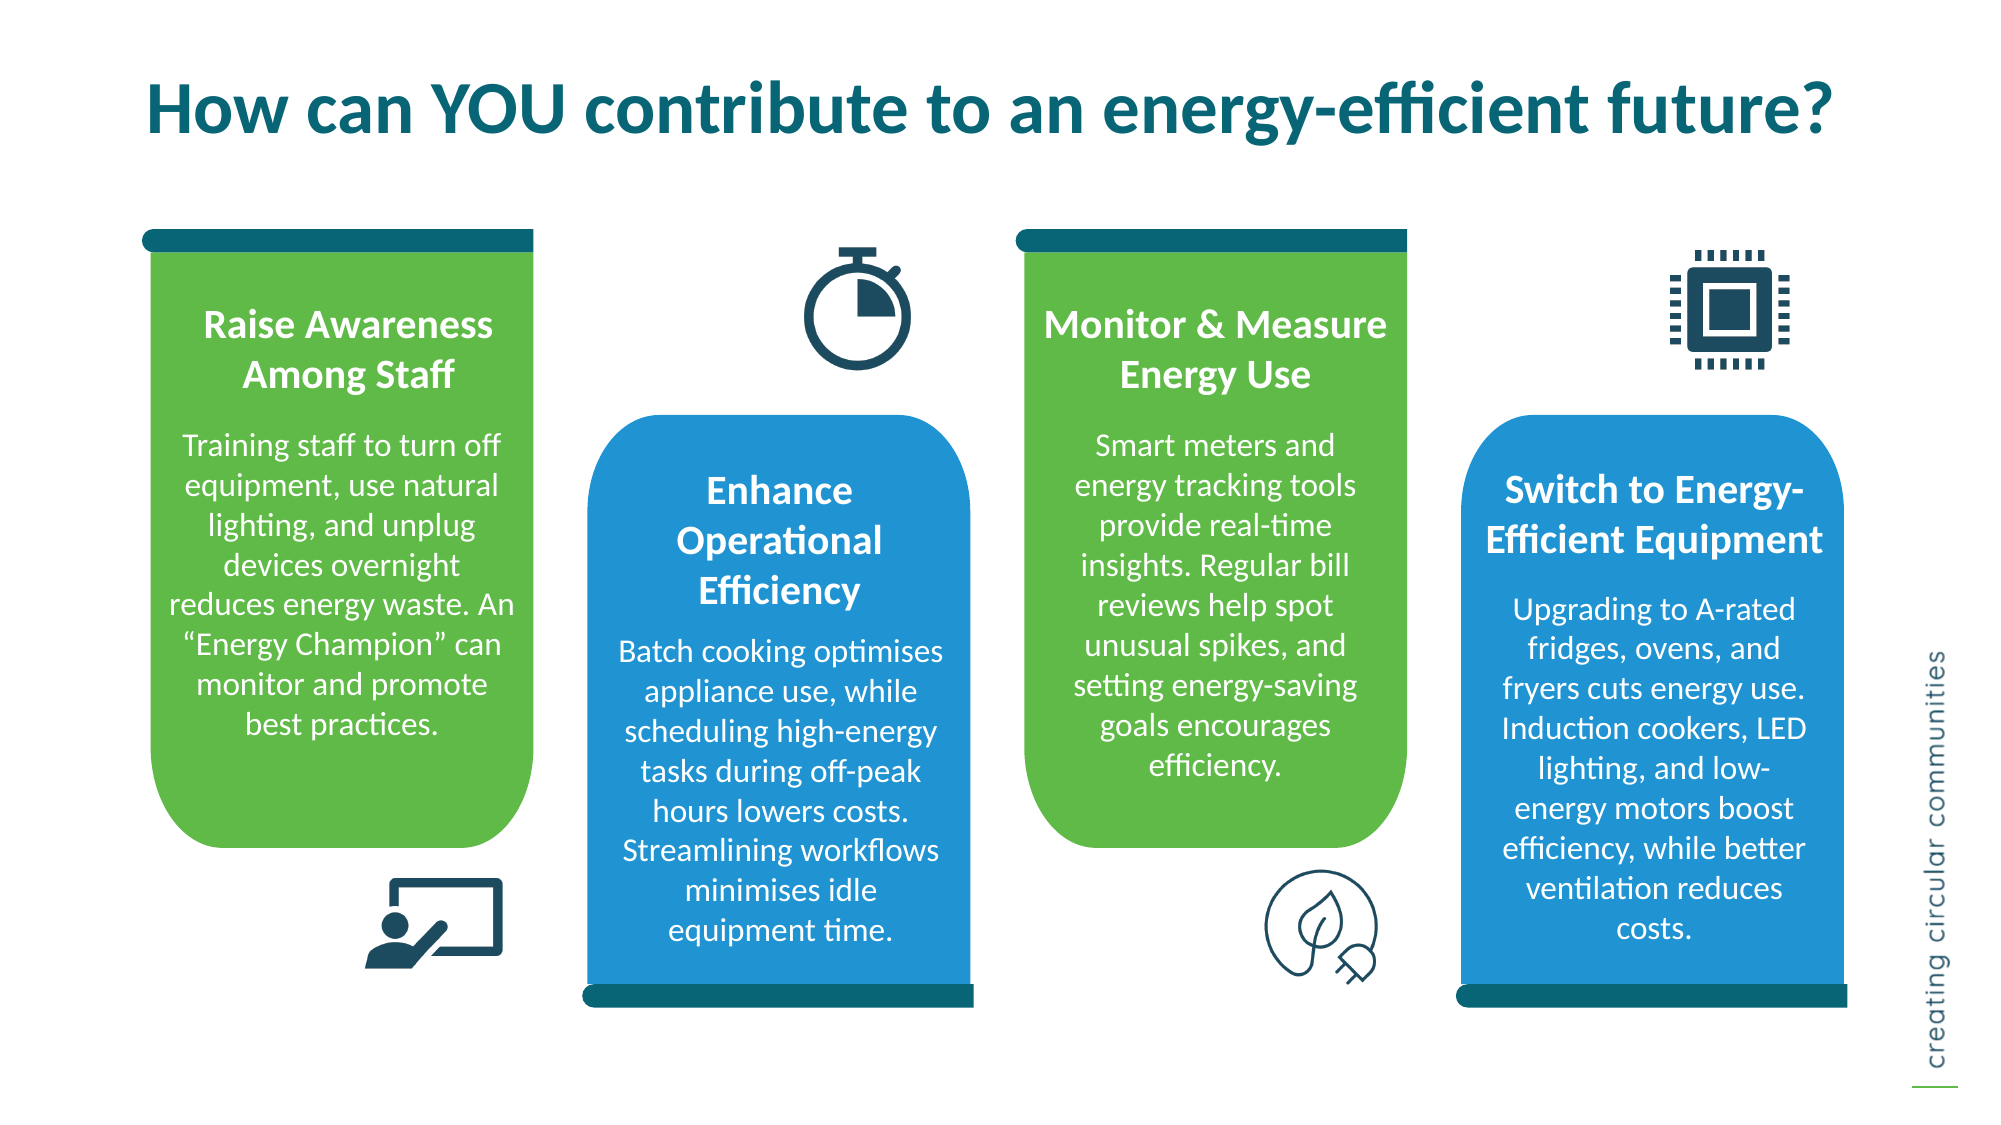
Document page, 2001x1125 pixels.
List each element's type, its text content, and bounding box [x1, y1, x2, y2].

text_box [1015, 229, 1408, 253]
text_box Raise Awareness Among Staff [160, 289, 537, 405]
picture [1919, 637, 1955, 1075]
picture [782, 233, 933, 384]
text_box Monitor & Measure Energy Use [1024, 289, 1408, 405]
text_box [600, 414, 957, 455]
text_box [582, 984, 974, 1008]
text_box [141, 229, 534, 253]
text_box Upgrading to A-rated fridges, ovens, and fryers cuts energy use. Induction cookers, LED lighting, and low-energy motors boost efficiency, while better ventilation reduces costs. [1484, 579, 1825, 954]
text_box [150, 252, 534, 848]
text_box Batch cooking optimises appliance use, while scheduling high-energy tasks during off-peak hours lowers costs. Streamlining workflows minimises idle equipment time. [602, 621, 961, 956]
picture [358, 847, 509, 999]
text_box [1475, 414, 1830, 454]
text_box Enhance Operational Efficiency [583, 455, 976, 620]
text_box [1461, 570, 1844, 985]
text_box Smart meters and energy tracking tools provide real-time insights. Regular bill reviews help spot unusual spikes, and setting energy-saving goals encourages efficiency. [1054, 415, 1377, 790]
text_box [1455, 984, 1848, 1008]
text_box [587, 620, 971, 985]
picture [1654, 234, 1805, 385]
text_box [1024, 405, 1408, 848]
text_box Training staff to turn off equipment, use natural lighting, and unplug devices overnight reduces energy waste. An “Energy Champion” can monitor and promote best practices. [154, 415, 530, 750]
picture [1247, 849, 1398, 1000]
text_box [1024, 252, 1408, 289]
text_box Switch to Energy-Efficient Equipment [1458, 454, 1851, 570]
list How can YOU contribute to an energy-efficient future? [0, 61, 2000, 194]
